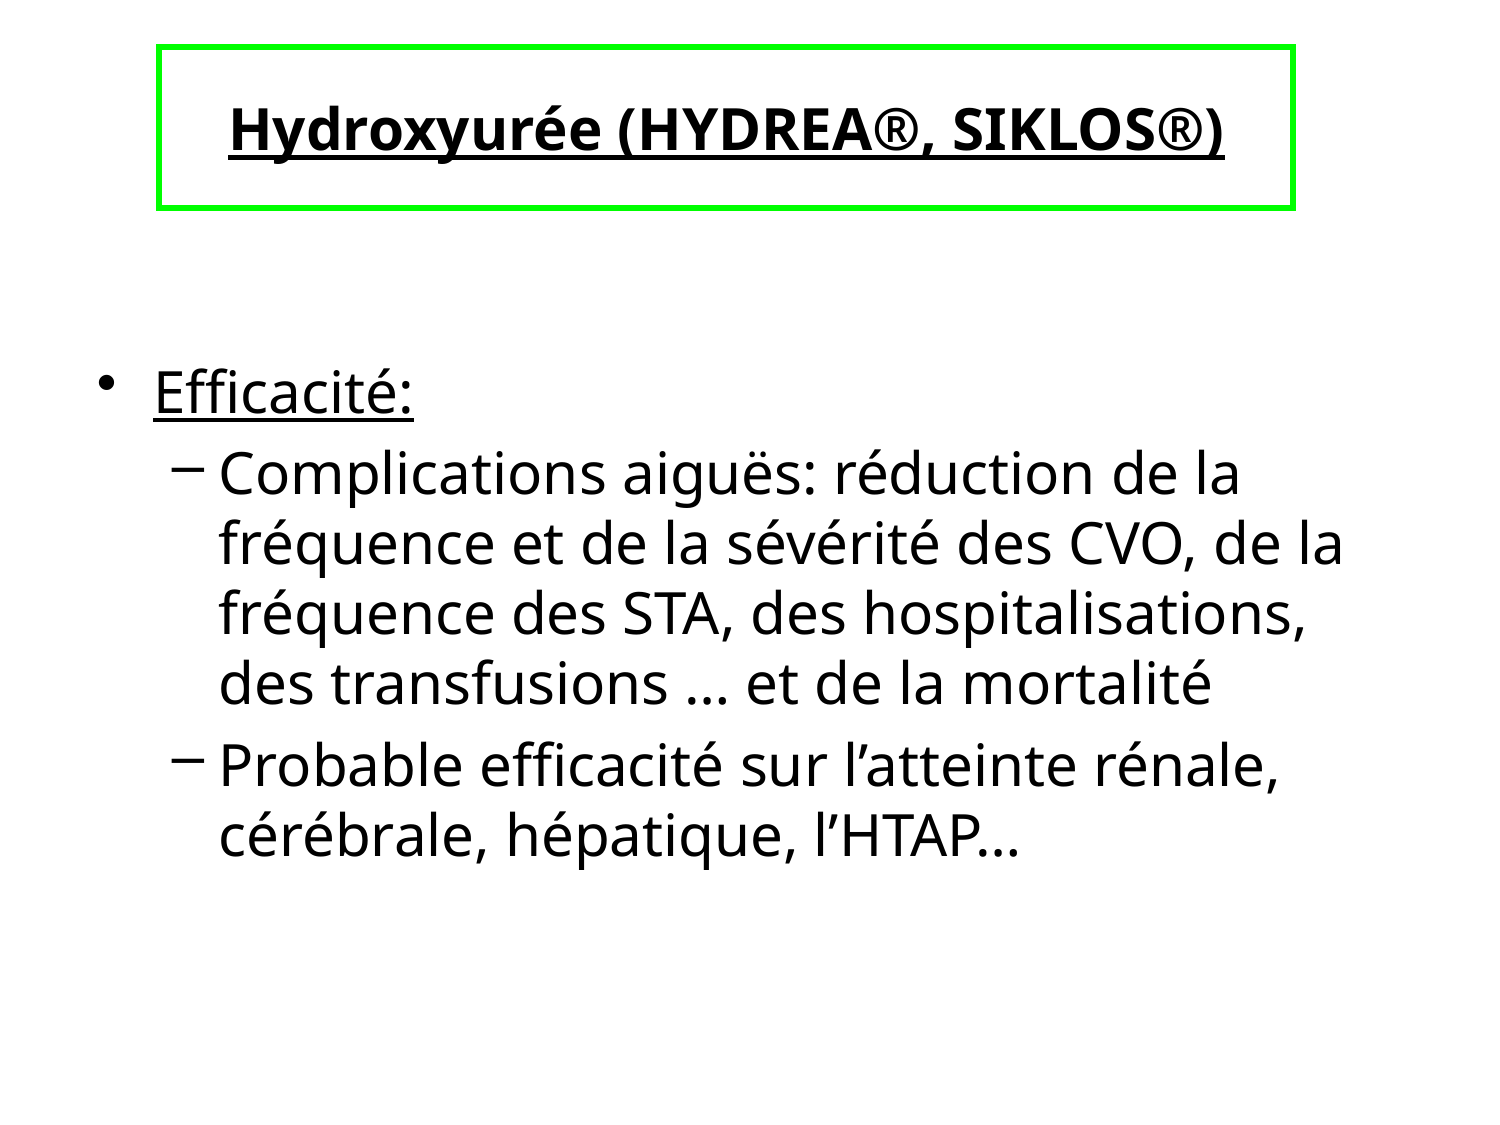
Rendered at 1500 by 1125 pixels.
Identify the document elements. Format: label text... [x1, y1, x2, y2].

text_box Hydroxyurée (HYDREA®, SIKLOS®) [159, 46, 1294, 208]
list Efficacité: Complications aiguës: réduction de la fréquence et de la sévérité des CVO, de la fréquence des STA, des hospitalisations, des transfusions … et de la mortalité Probable efficacité sur l’atteinte rénale, cérébrale, hépatique, l’HTAP… [81, 347, 1432, 903]
